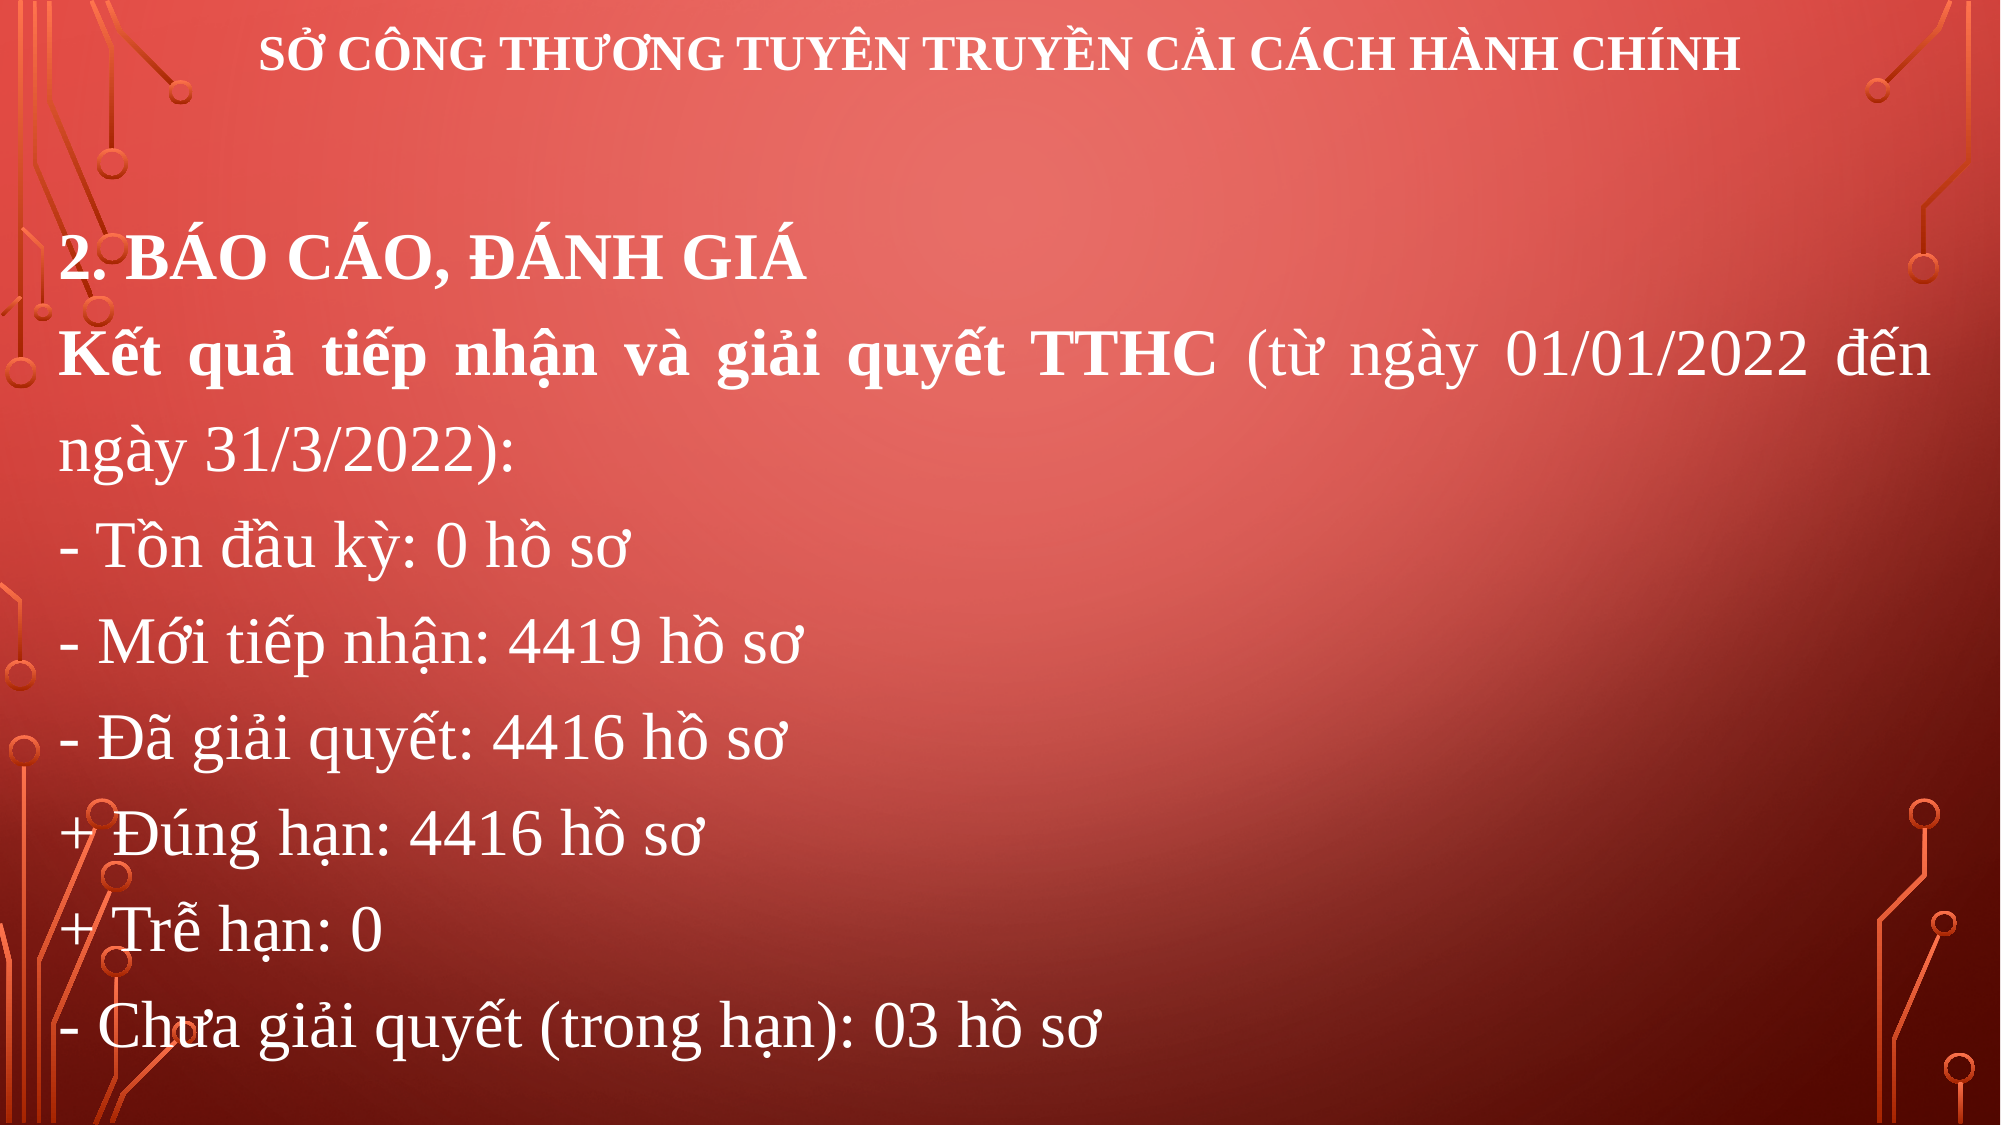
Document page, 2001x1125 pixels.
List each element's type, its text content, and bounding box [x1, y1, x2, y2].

title SỞ CÔNG THƯƠNG TUYÊN TRUYỀN CẢI CÁCH HÀNH CHÍNH [0, 0, 2000, 109]
text_box 2. BÁO CÁO, ĐÁNH GIÁ Kết quả tiếp nhận và giải quyết TTHC (từ ngày 01/01/2022 đến ngày 31/3/2022): - Tồn đầu kỳ: 0 hồ sơ - Mới tiếp nhận: 4419 hồ sơ - Đã giải quyết: 4416 hồ sơ + Đúng hạn: 4416 hồ sơ + Trễ hạn: 0 - Chưa giải quyết (trong hạn): 03 hồ sơ [43, 189, 1948, 1068]
